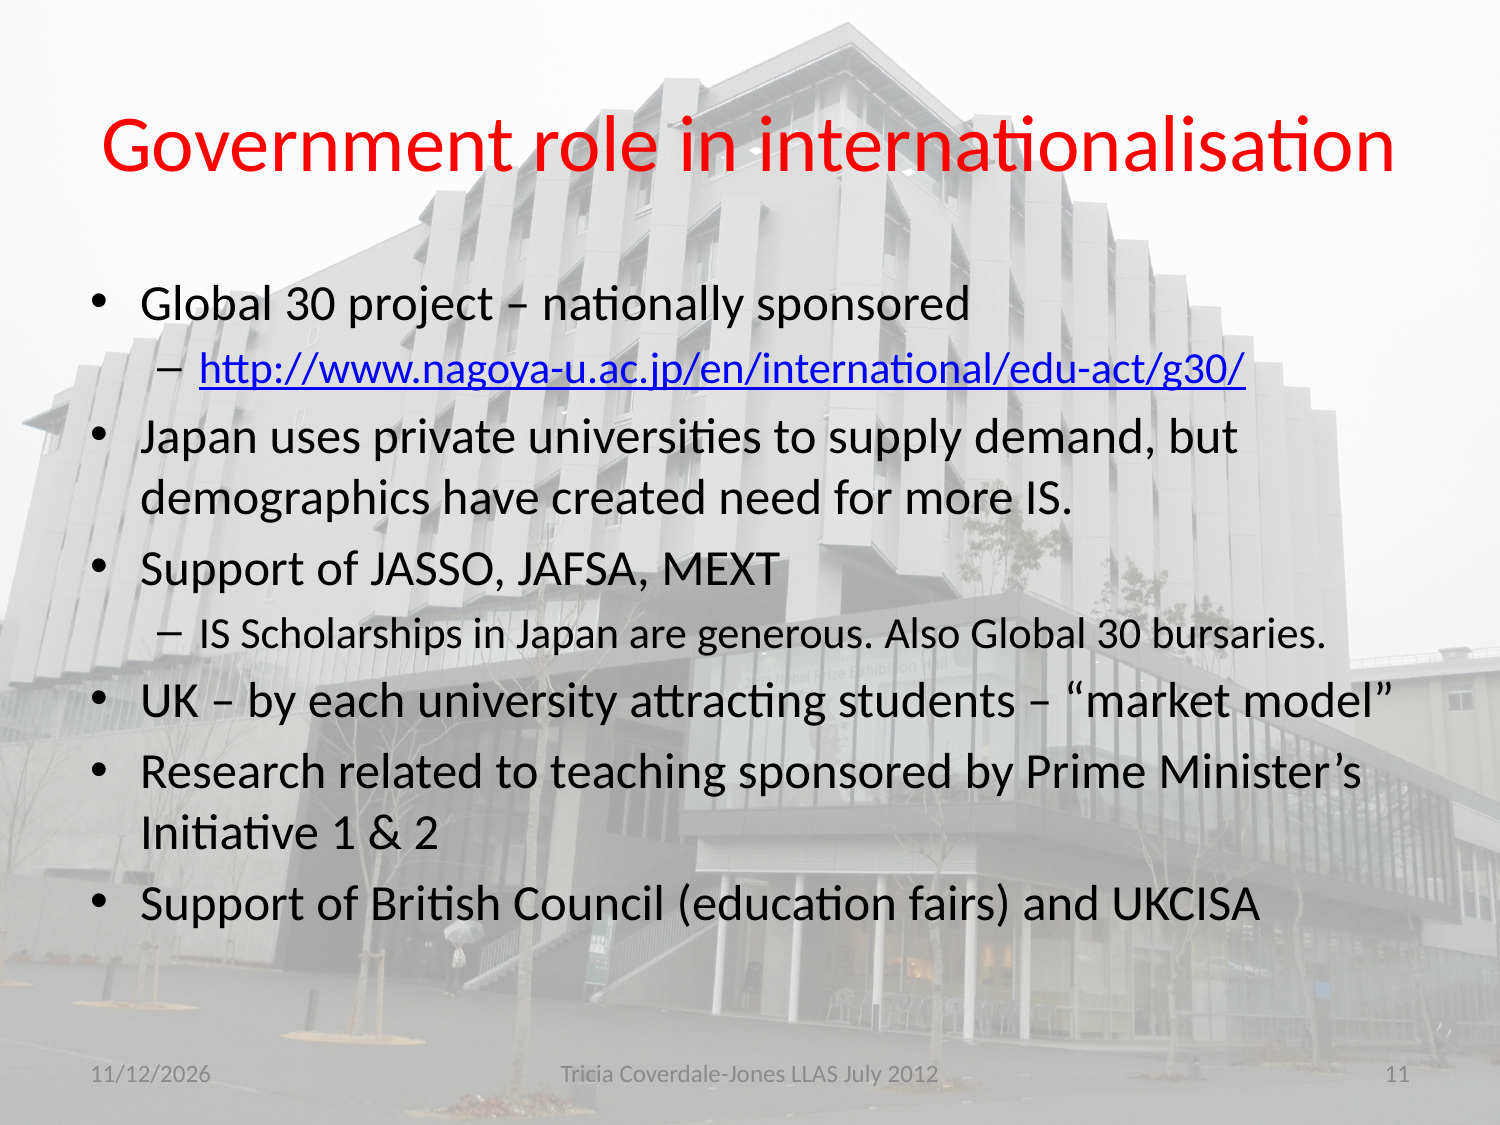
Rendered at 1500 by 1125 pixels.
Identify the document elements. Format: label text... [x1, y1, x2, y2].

slide_number 11 [1074, 1042, 1425, 1103]
list Global 30 project – nationally sponsored http://www.nagoya-u.ac.jp/en/international/edu-act/g30/ Japan uses private universities to supply demand, but demographics have created need for more IS. Support of JASSO, JAFSA, MEXT IS Scholarships in Japan are generous. Also Global 30 bursaries. UK – by each university attracting students – “market model” Research related to teaching sponsored by Prime Minister’s Initiative 1 & 2 Support of British Council (education fairs) and UKCISA [75, 262, 1425, 1005]
title Government role in internationalisation [75, 45, 1425, 233]
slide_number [75, 1042, 425, 1103]
footer Tricia Coverdale-Jones LLAS July 2012 [512, 1042, 988, 1103]
